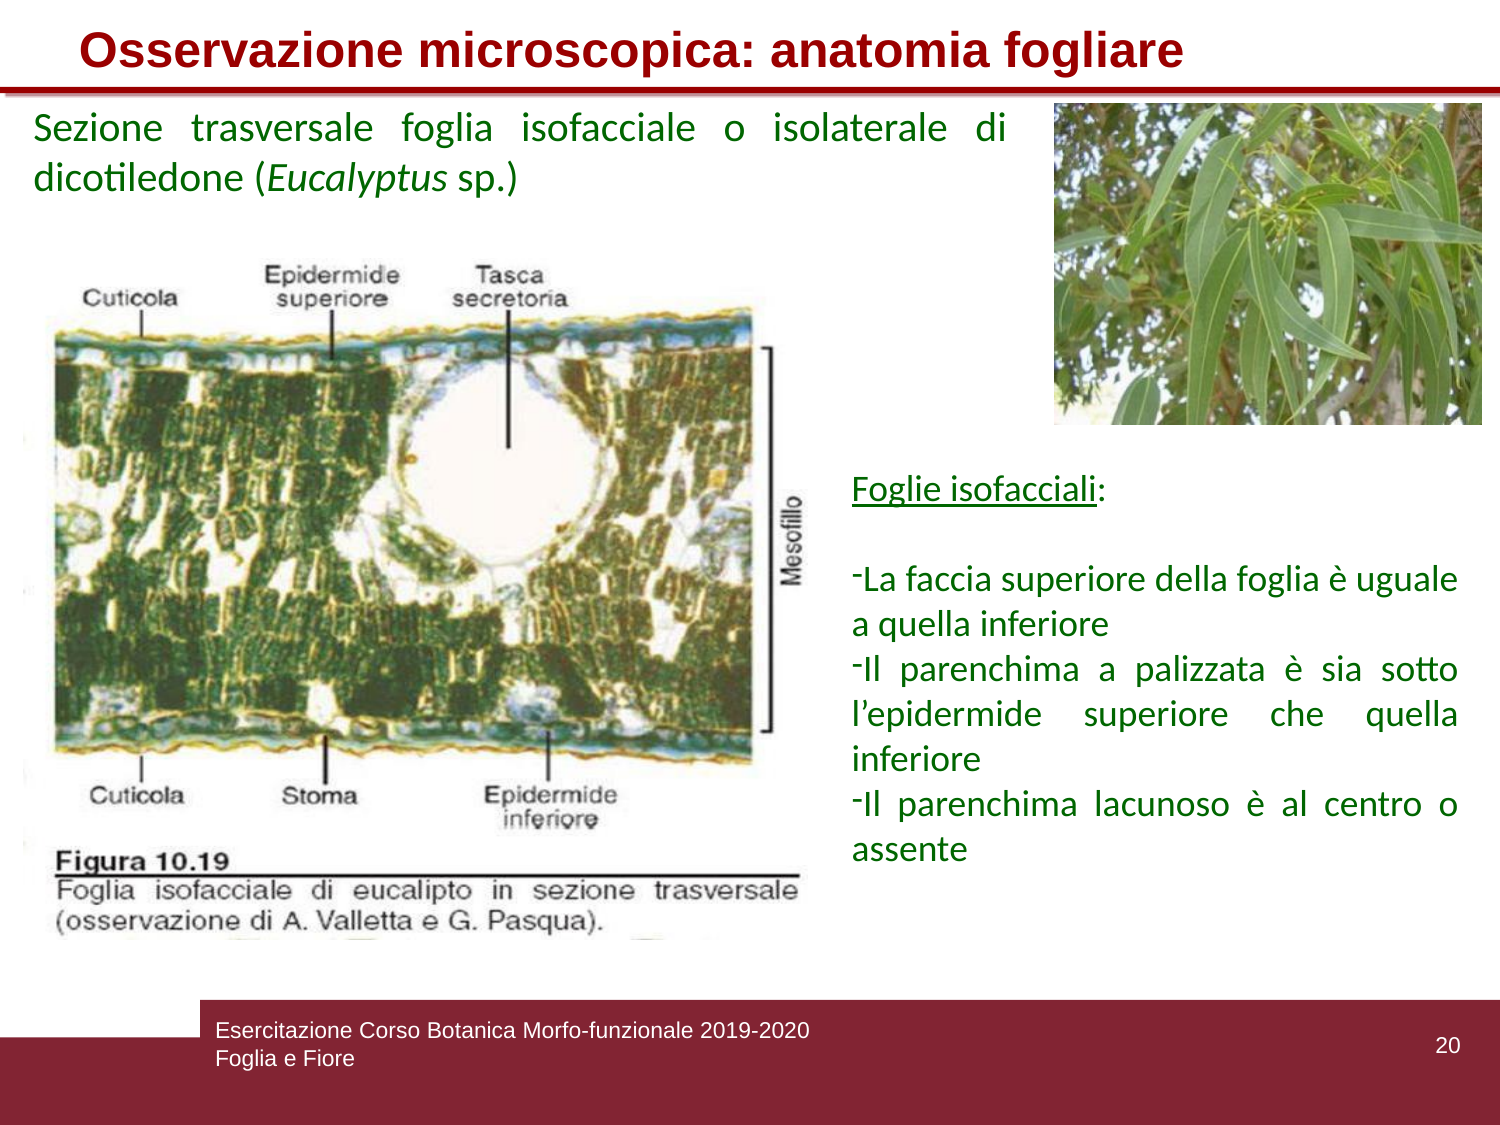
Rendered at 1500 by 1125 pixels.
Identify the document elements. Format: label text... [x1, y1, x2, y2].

text_box Sezione trasversale foglia isofacciale o isolaterale di dicotiledone (Eucalyptus sp.) [18, 91, 1023, 207]
text_box 20 [1163, 1023, 1476, 1099]
text_box Osservazione microscopica: anatomia fogliare [64, 14, 1201, 87]
picture [23, 257, 808, 940]
text_box Esercitazione Corso Botanica Morfo-funzionale 2019-2020 Foglia e Fiore [199, 1008, 833, 1084]
picture [1054, 103, 1482, 425]
text_box Foglie isofacciali: La faccia superiore della foglia è uguale a quella inferiore Il parenchima a palizzata è sia sotto l’epidermide superiore che quella inferiore Il parenchima lacunoso è al centro o assente [836, 456, 1475, 877]
